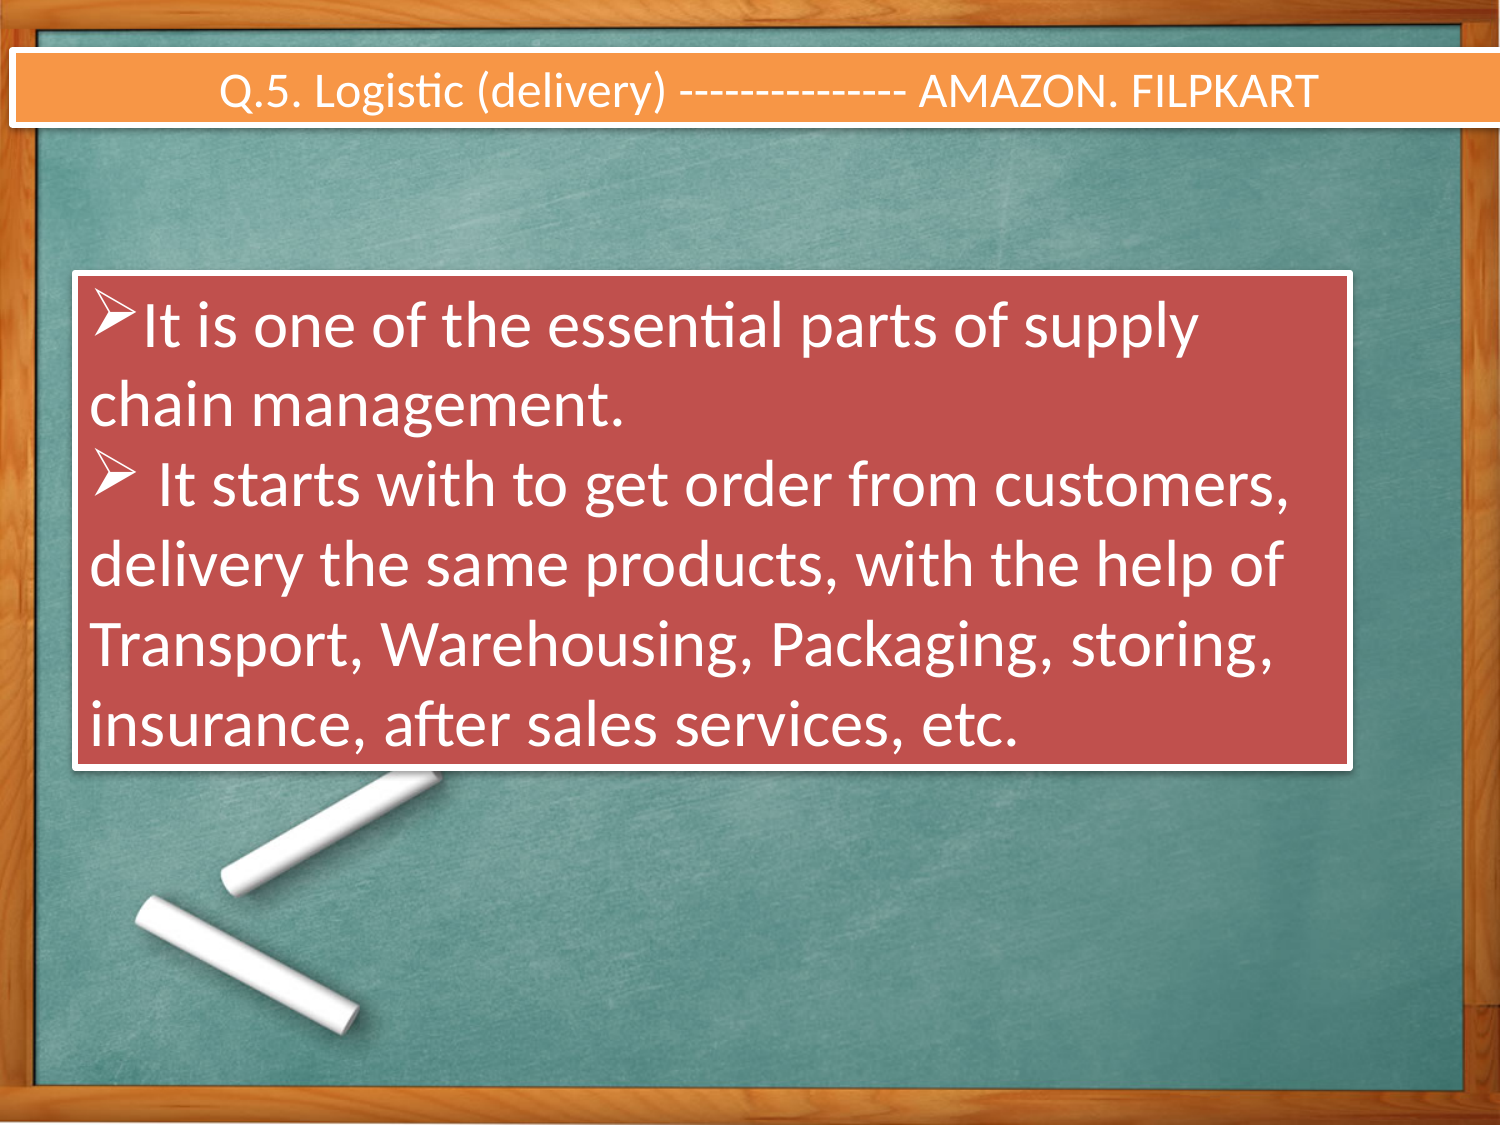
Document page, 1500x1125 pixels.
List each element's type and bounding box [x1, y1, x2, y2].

list [0, 0, 1500, 1125]
